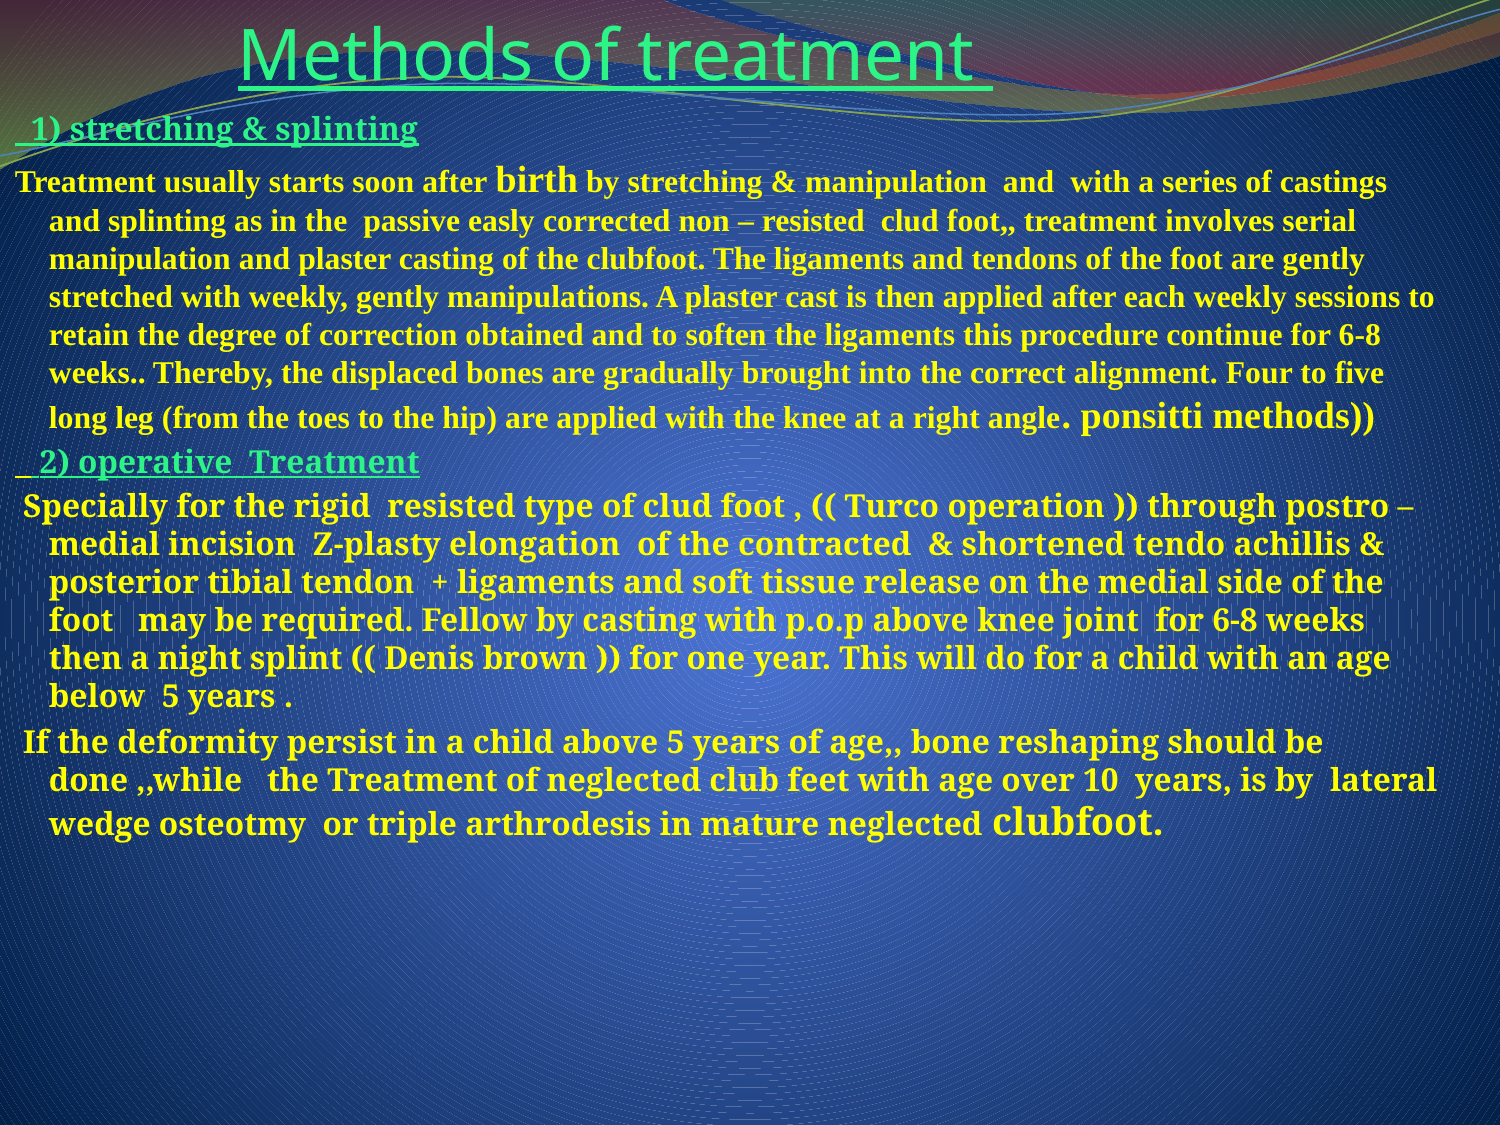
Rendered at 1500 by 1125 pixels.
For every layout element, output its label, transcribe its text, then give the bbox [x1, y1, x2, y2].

title Methods of treatment [58, 0, 1172, 101]
list 1) stretching & splinting Treatment usually starts soon after birth by stretching & manipulation and with a series of castings and splinting as in the passive easly corrected non – resisted clud foot,, treatment involves serial manipulation and plaster casting of the clubfoot. The ligaments and tendons of the foot are gently stretched with weekly, gently manipulations. A plaster cast is then applied after each weekly sessions to retain the degree of correction obtained and to soften the ligaments this procedure continue for 6-8 weeks.. Thereby, the displaced bones are gradually brought into the correct alignment. Four to five long leg (from the toes to the hip) are applied with the knee at a right angle. ponsitti methods)) 2) operative Treatment Specially for the rigid resisted type of clud foot , (( Turco operation )) through postro –medial incision Z-plasty elongation of the contracted & shortened tendo achillis & posterior tibial tendon + ligaments and soft tissue release on the medial side of the foot may be required. Fellow by casting with p.o.p above knee joint for 6-8 weeks then a night splint (( Denis brown )) for one year. This will do for a child with an age below 5 years . If the deformity persist in a child above 5 years of age,, bone reshaping should be done ,,while the Treatment of neglected club feet with age over 10 years, is by lateral wedge osteotmy or triple arthrodesis in mature neglected clubfoot. [0, 101, 1459, 917]
